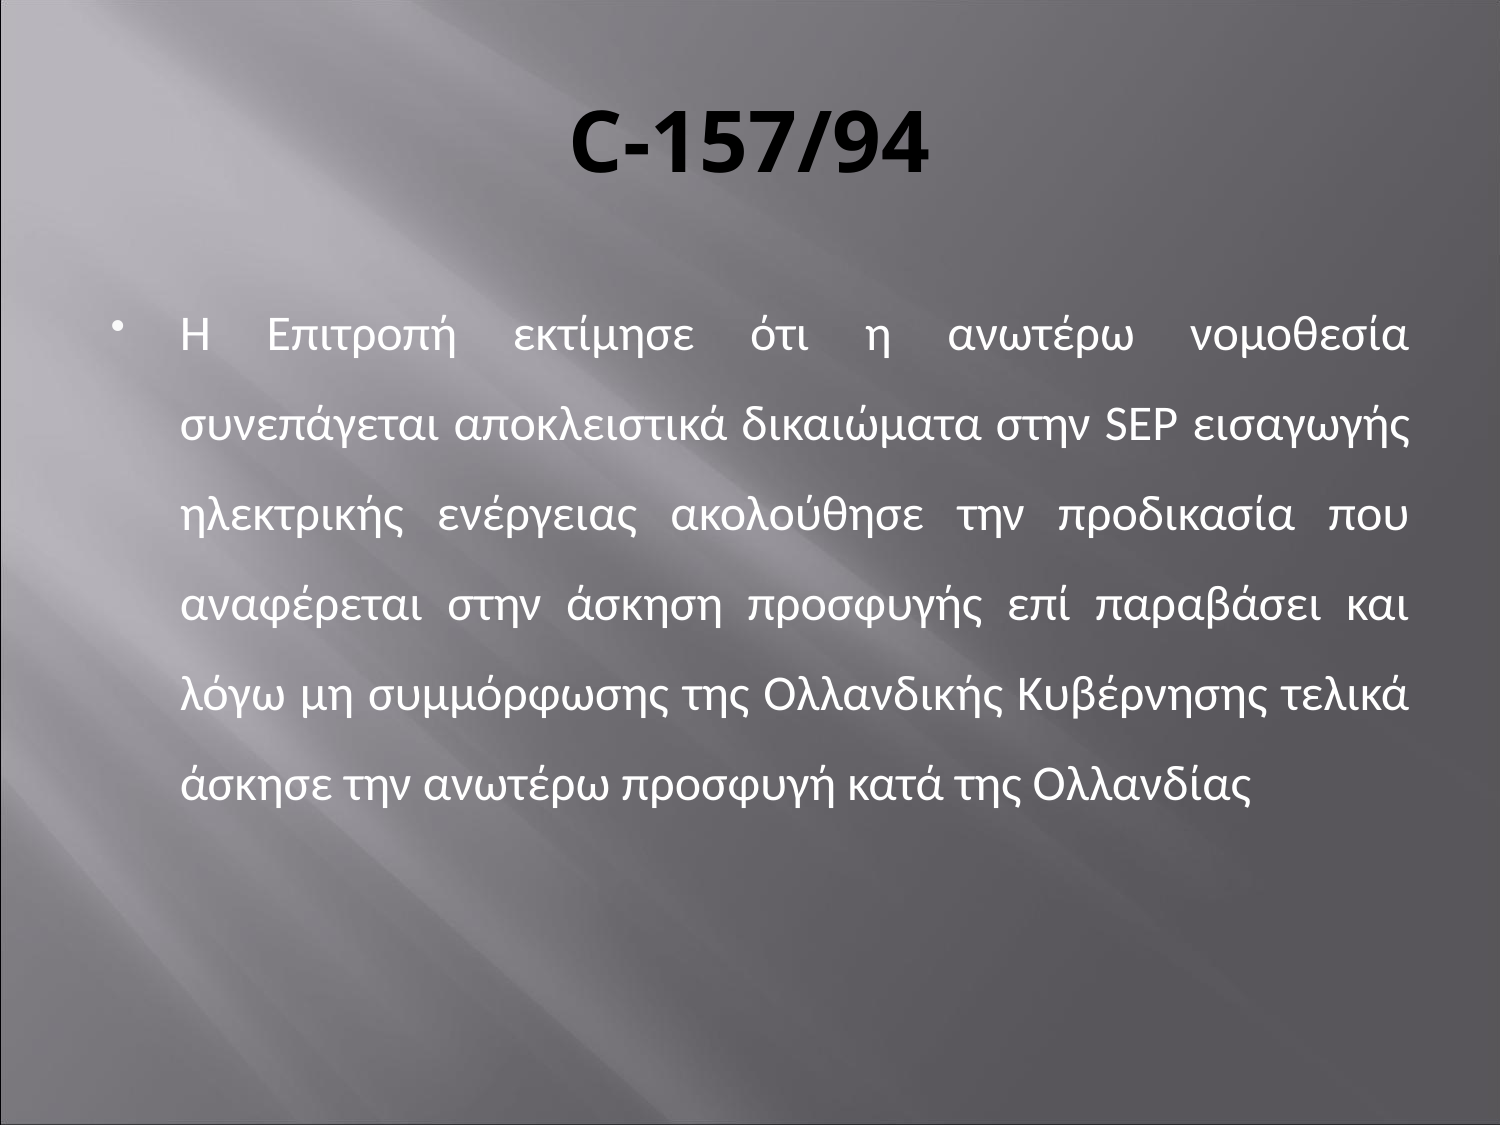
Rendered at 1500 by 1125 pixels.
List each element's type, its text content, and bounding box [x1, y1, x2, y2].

picture [0, 0, 1500, 1125]
title C-157/94 [75, 45, 1425, 233]
list Η Επιτροπή εκτίμησε ότι η ανωτέρω νομοθεσία συνεπάγεται αποκλειστικά δικαιώματα στην SEP εισαγωγής ηλεκτρικής ενέργειας ακολούθησε την προδικασία που αναφέρεται στην άσκηση προσφυγής επί παραβάσει και λόγω μη συμμόρφωσης της Ολλανδικής Κυβέρνησης τελικά άσκησε την ανωτέρω προσφυγή κατά της Ολλανδίας [75, 262, 1425, 1035]
